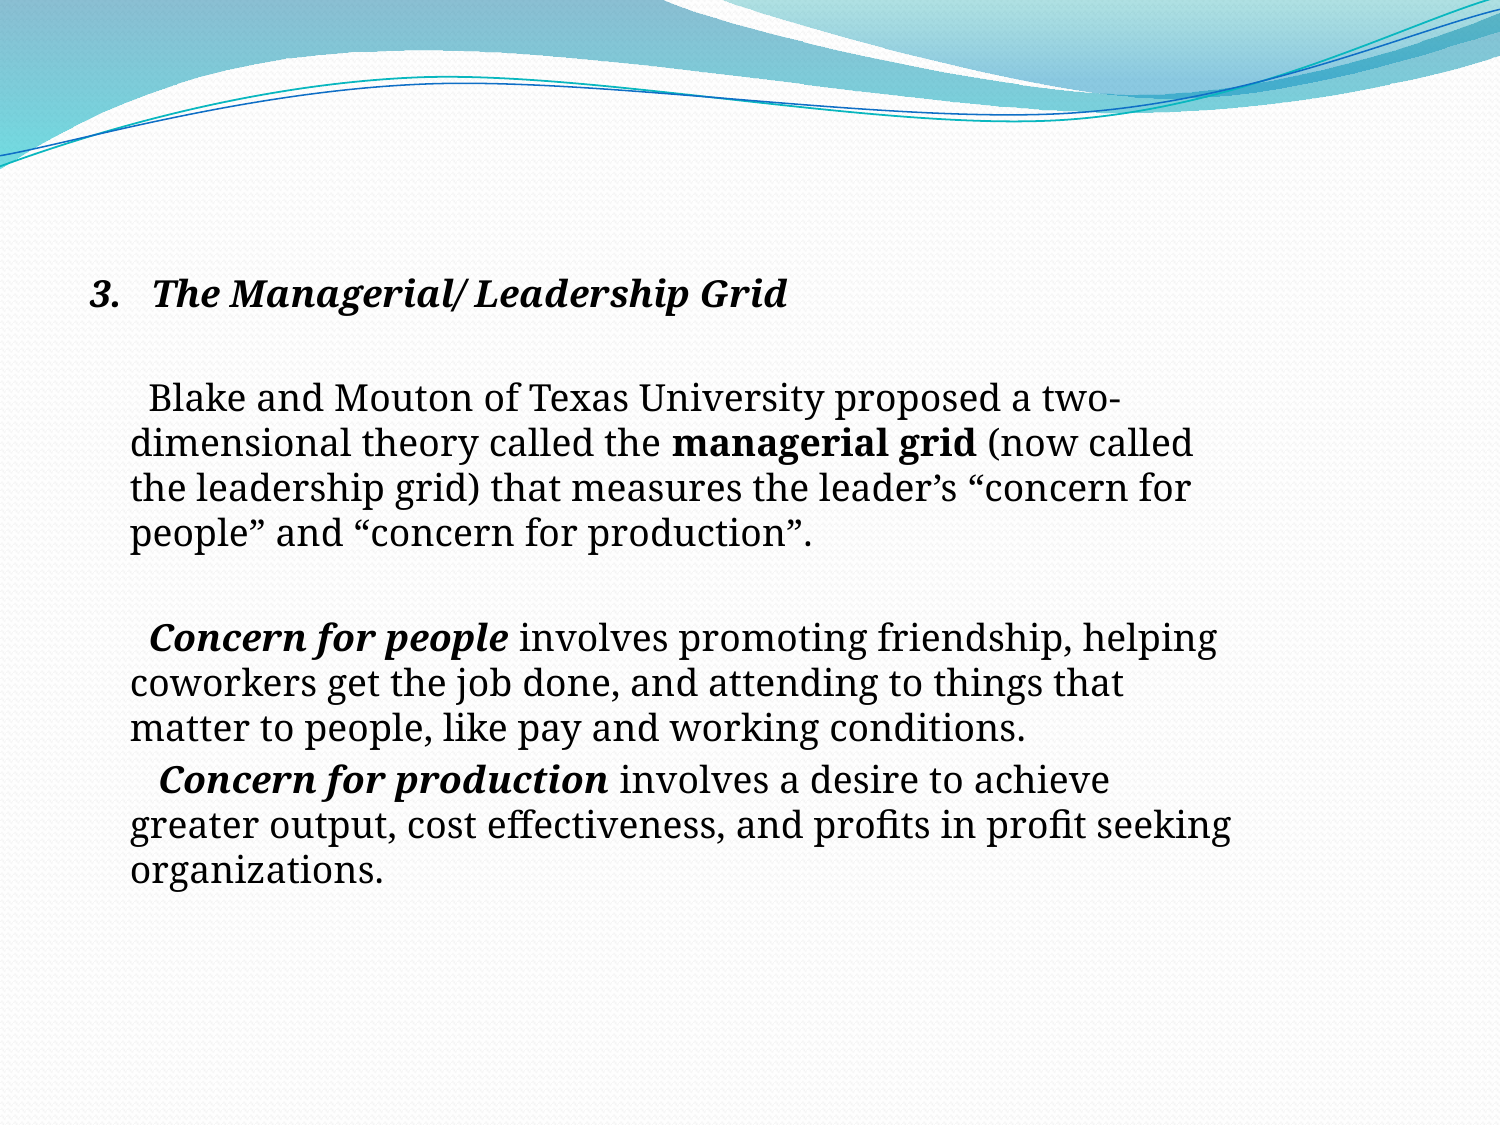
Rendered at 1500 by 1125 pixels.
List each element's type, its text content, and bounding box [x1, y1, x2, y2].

list 3. The Managerial/ Leadership Grid Blake and Mouton of Texas University proposed a two-dimensional theory called the managerial grid (now called the leadership grid) that measures the leader’s “concern for people” and “concern for production”. Concern for people involves promoting friendship, helping coworkers get the job done, and attending to things that matter to people, like pay and working conditions. Concern for production involves a desire to achieve greater output, cost effectiveness, and profits in profit seeking organizations. [75, 262, 1263, 900]
